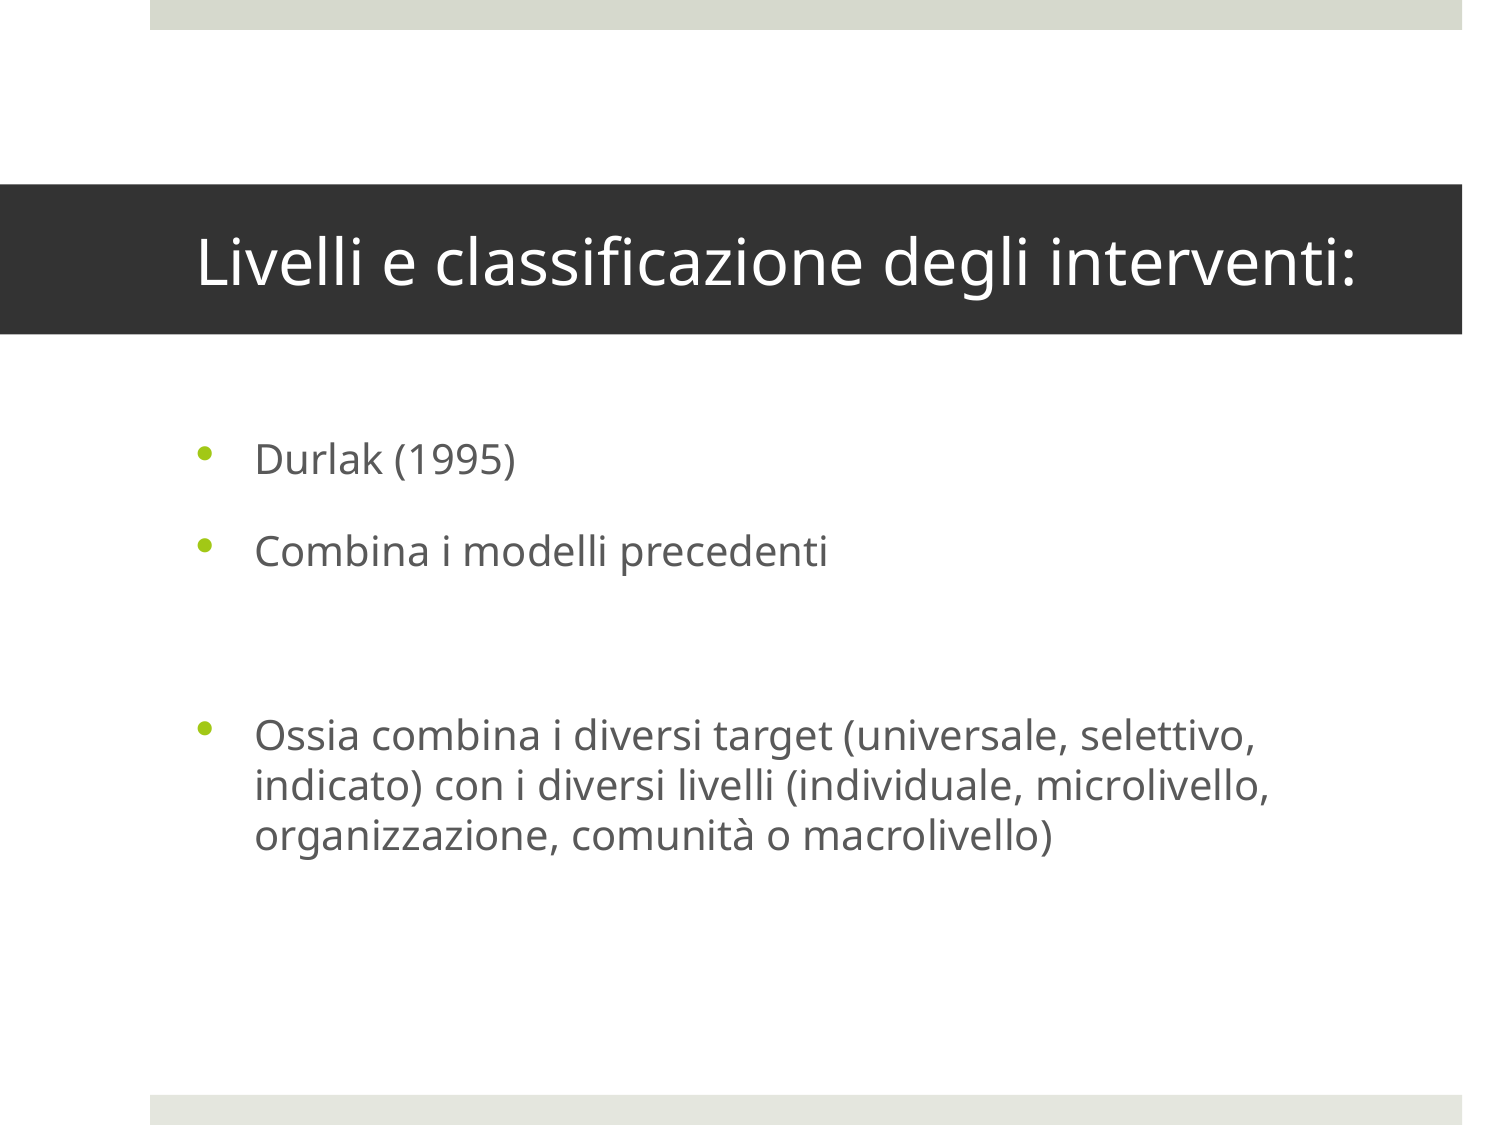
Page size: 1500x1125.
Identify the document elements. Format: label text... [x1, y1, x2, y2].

list Durlak (1995) Combina i modelli precedenti Ossia combina i diversi target (universale, selettivo, indicato) con i diversi livelli (individuale, microlivello, organizzazione, comunità o macrolivello) [182, 425, 1432, 1028]
title Livelli e classificazione degli interventi: [0, 184, 1463, 335]
